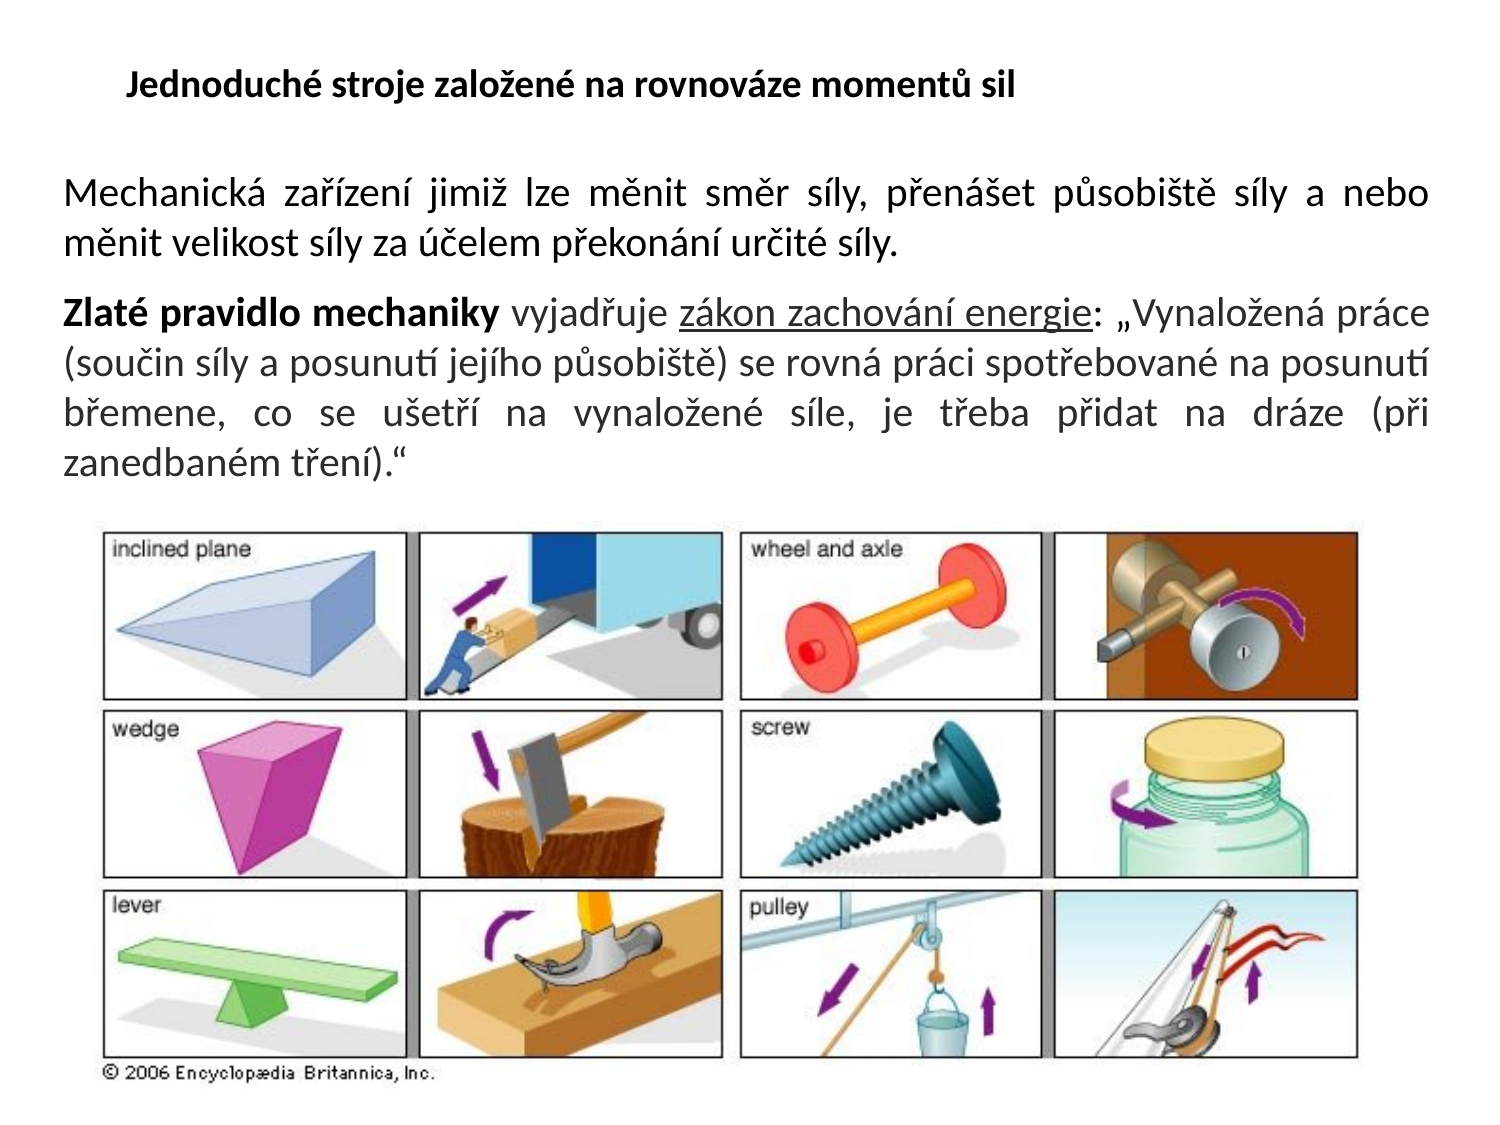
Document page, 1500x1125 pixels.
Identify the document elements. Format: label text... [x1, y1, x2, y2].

title Jednoduché stroje založené na rovnováze momentů sil [111, 55, 1327, 115]
picture [94, 521, 1368, 1089]
text_box Mechanická zařízení jimiž lze měnit směr síly, přenášet působiště síly a nebo měnit velikost síly za účelem překonání určité síly. Zlaté pravidlo mechaniky vyjadřuje zákon zachování energie: „Vynaložená práce (součin síly a posunutí jejího působiště) se rovná práci spotřebované na posunutí břemene, co se ušetří na vynaložené síle, je třeba přidat na dráze (při zanedbaném tření).“ [48, 157, 1446, 492]
